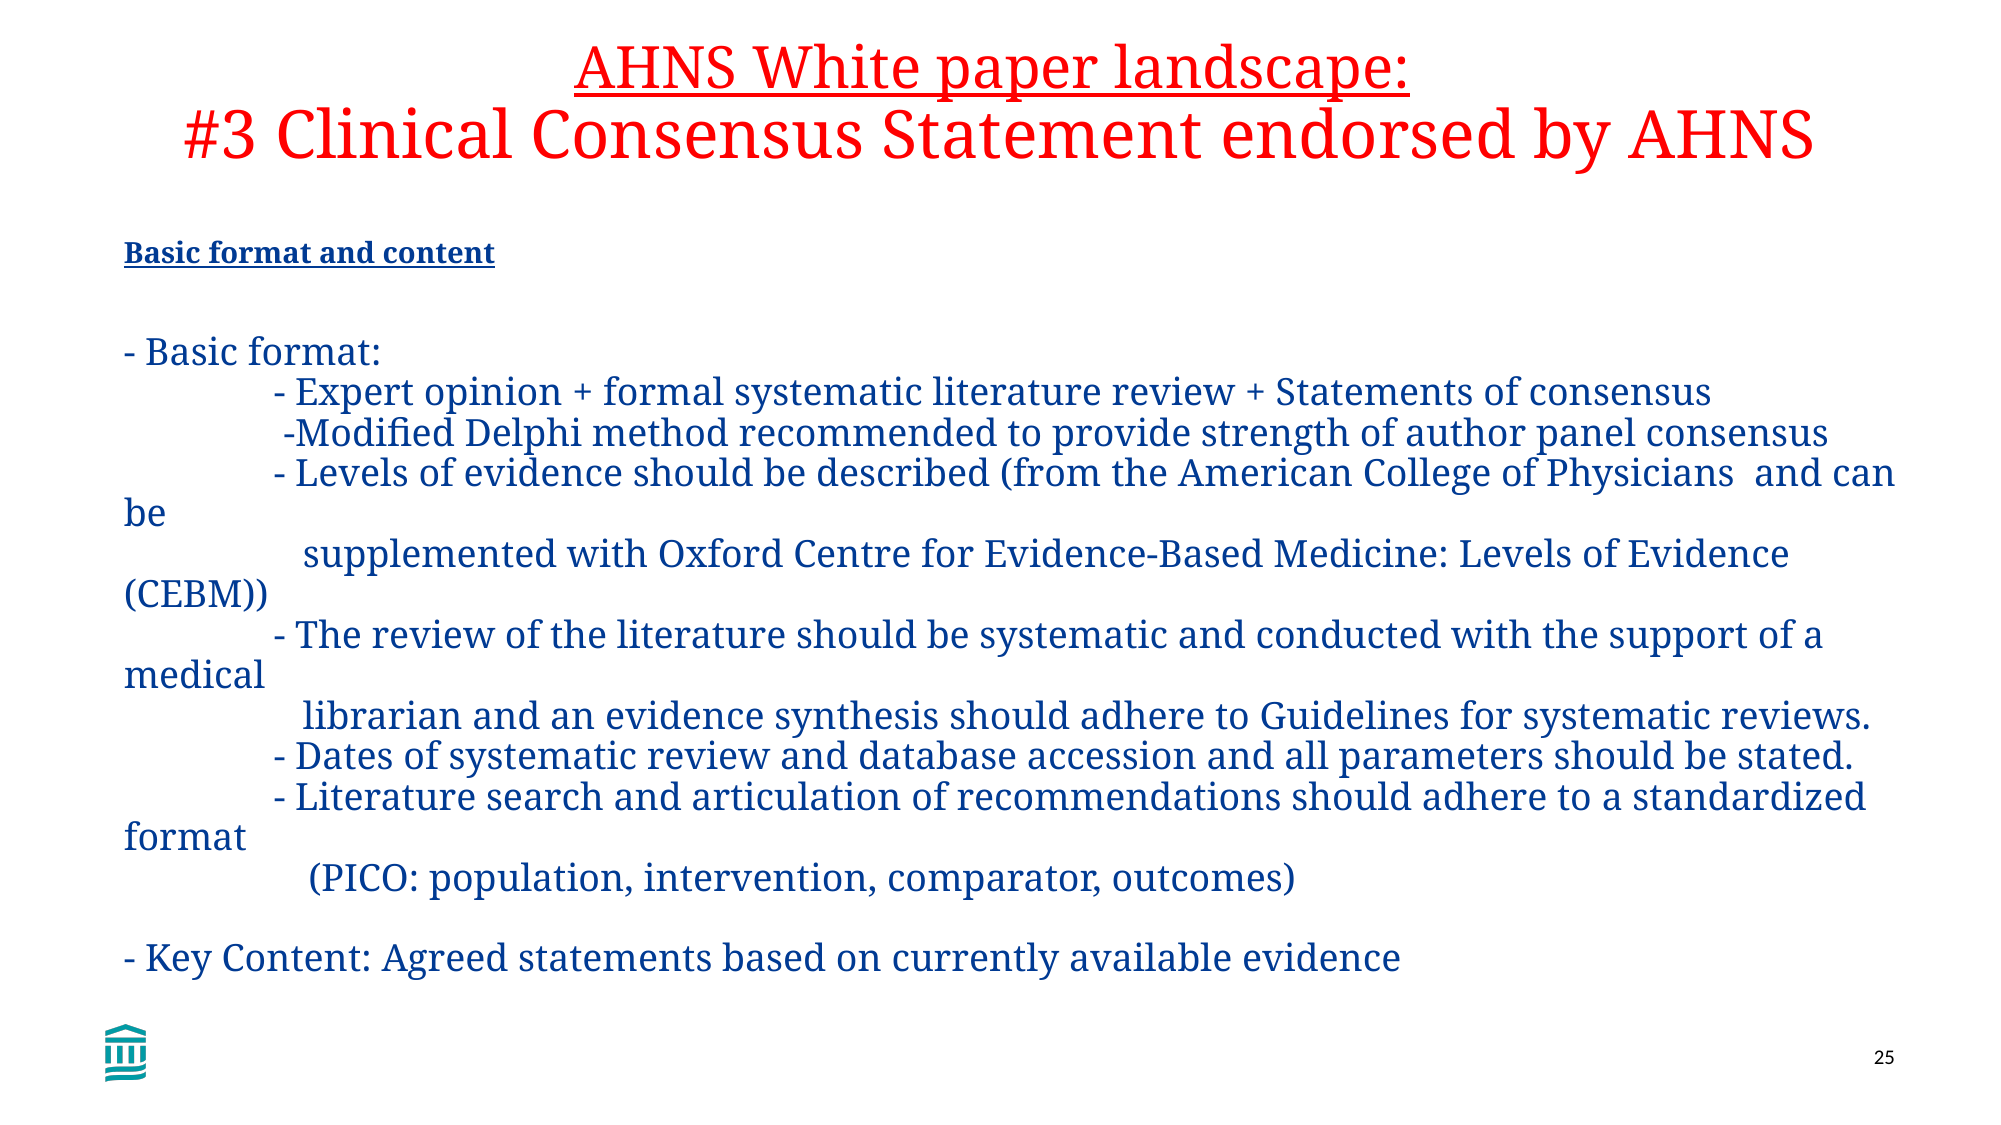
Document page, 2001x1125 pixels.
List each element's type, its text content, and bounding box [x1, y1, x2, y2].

text_box Basic format and content - Basic format: - Expert opinion + formal systematic literature review + Statements of consensus -Modified Delphi method recommended to provide strength of author panel consensus - Levels of evidence should be described (from the American College of Physicians and can be supplemented with Oxford Centre for Evidence-Based Medicine: Levels of Evidence (CEBM)) - The review of the literature should be systematic and conducted with the support of a medical librarian and an evidence synthesis should adhere to Guidelines for systematic reviews. - Dates of systematic review and database accession and all parameters should be stated. - Literature search and articulation of recommendations should adhere to a standardized format (PICO: population, intervention, comparator, outcomes) - Key Content: Agreed statements based on currently available evidence [123, 238, 1913, 887]
title AHNS White paper landscape: #3 Clinical Consensus Statement endorsed by AHNS [105, 38, 1895, 168]
picture [105, 1024, 147, 1082]
